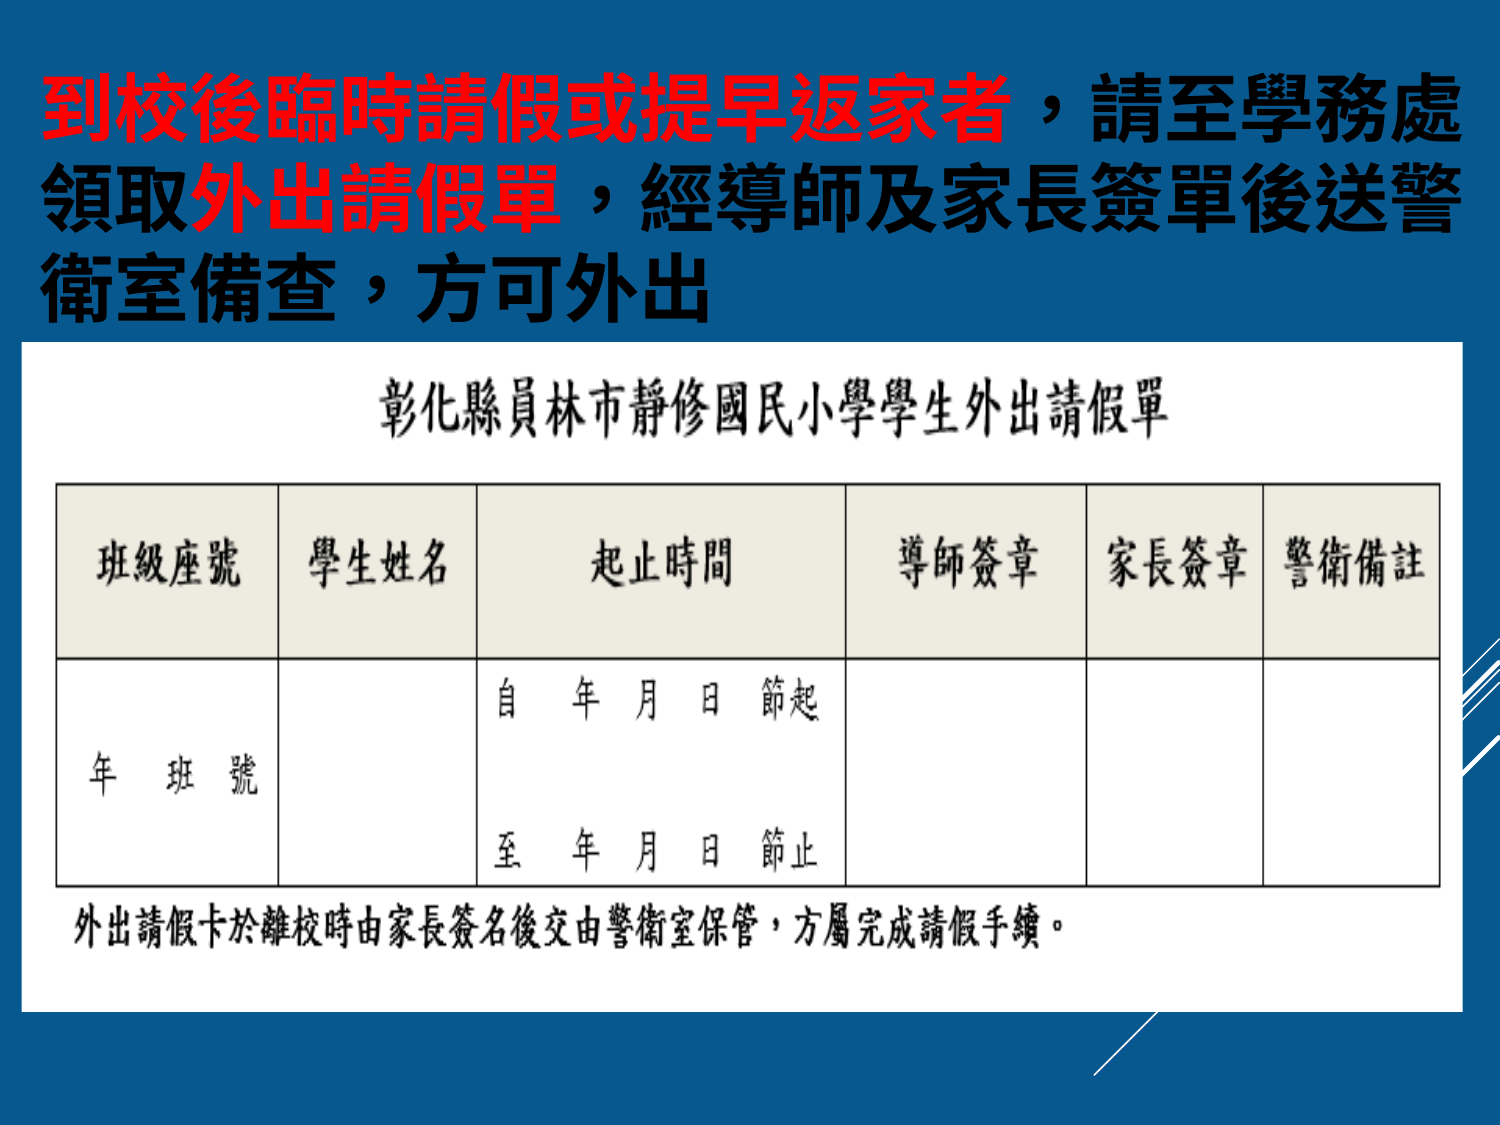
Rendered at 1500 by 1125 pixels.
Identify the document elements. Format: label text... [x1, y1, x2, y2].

text_box 到校後臨時請假或提早返家者，請至學務處 領取外出請假單，經導師及家長簽單後送警 衛室備查，方可外出 [24, 54, 1480, 340]
picture [21, 342, 1464, 1012]
